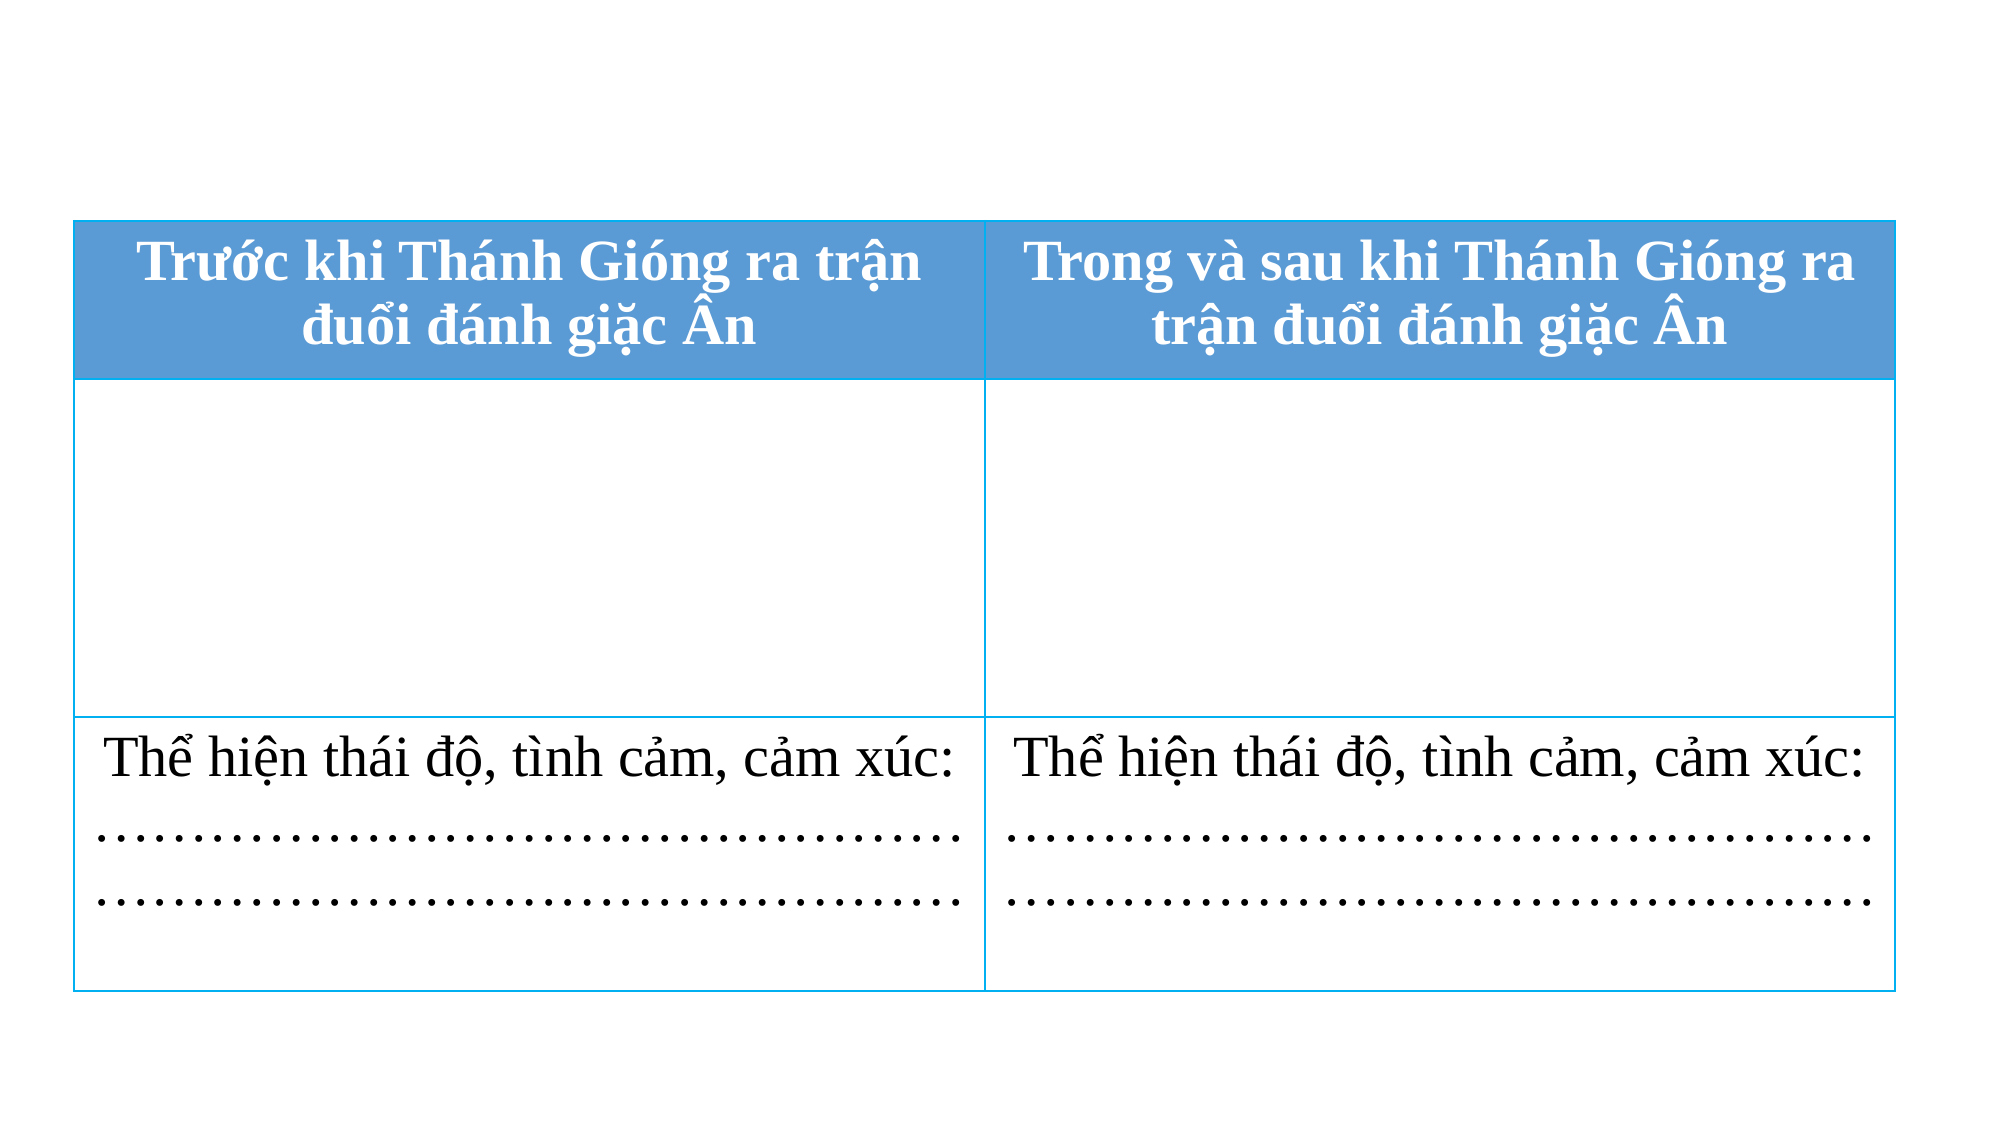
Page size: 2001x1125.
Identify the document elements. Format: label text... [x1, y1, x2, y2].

table_header Trong và sau khi Thánh Gióng ra trận đuổi đánh giặc Ân [986, 222, 1894, 378]
table_cell Thể hiện thái độ, tình cảm, cảm xúc: ……………………………………………………………………………… [75, 718, 984, 990]
table_cell [75, 380, 984, 716]
table_cell [986, 380, 1894, 716]
table_cell Thể hiện thái độ, tình cảm, cảm xúc: ……………………………………………………………………………… [986, 718, 1894, 990]
table_header Trước khi Thánh Gióng ra trận đuổi đánh giặc Ân [75, 222, 984, 378]
